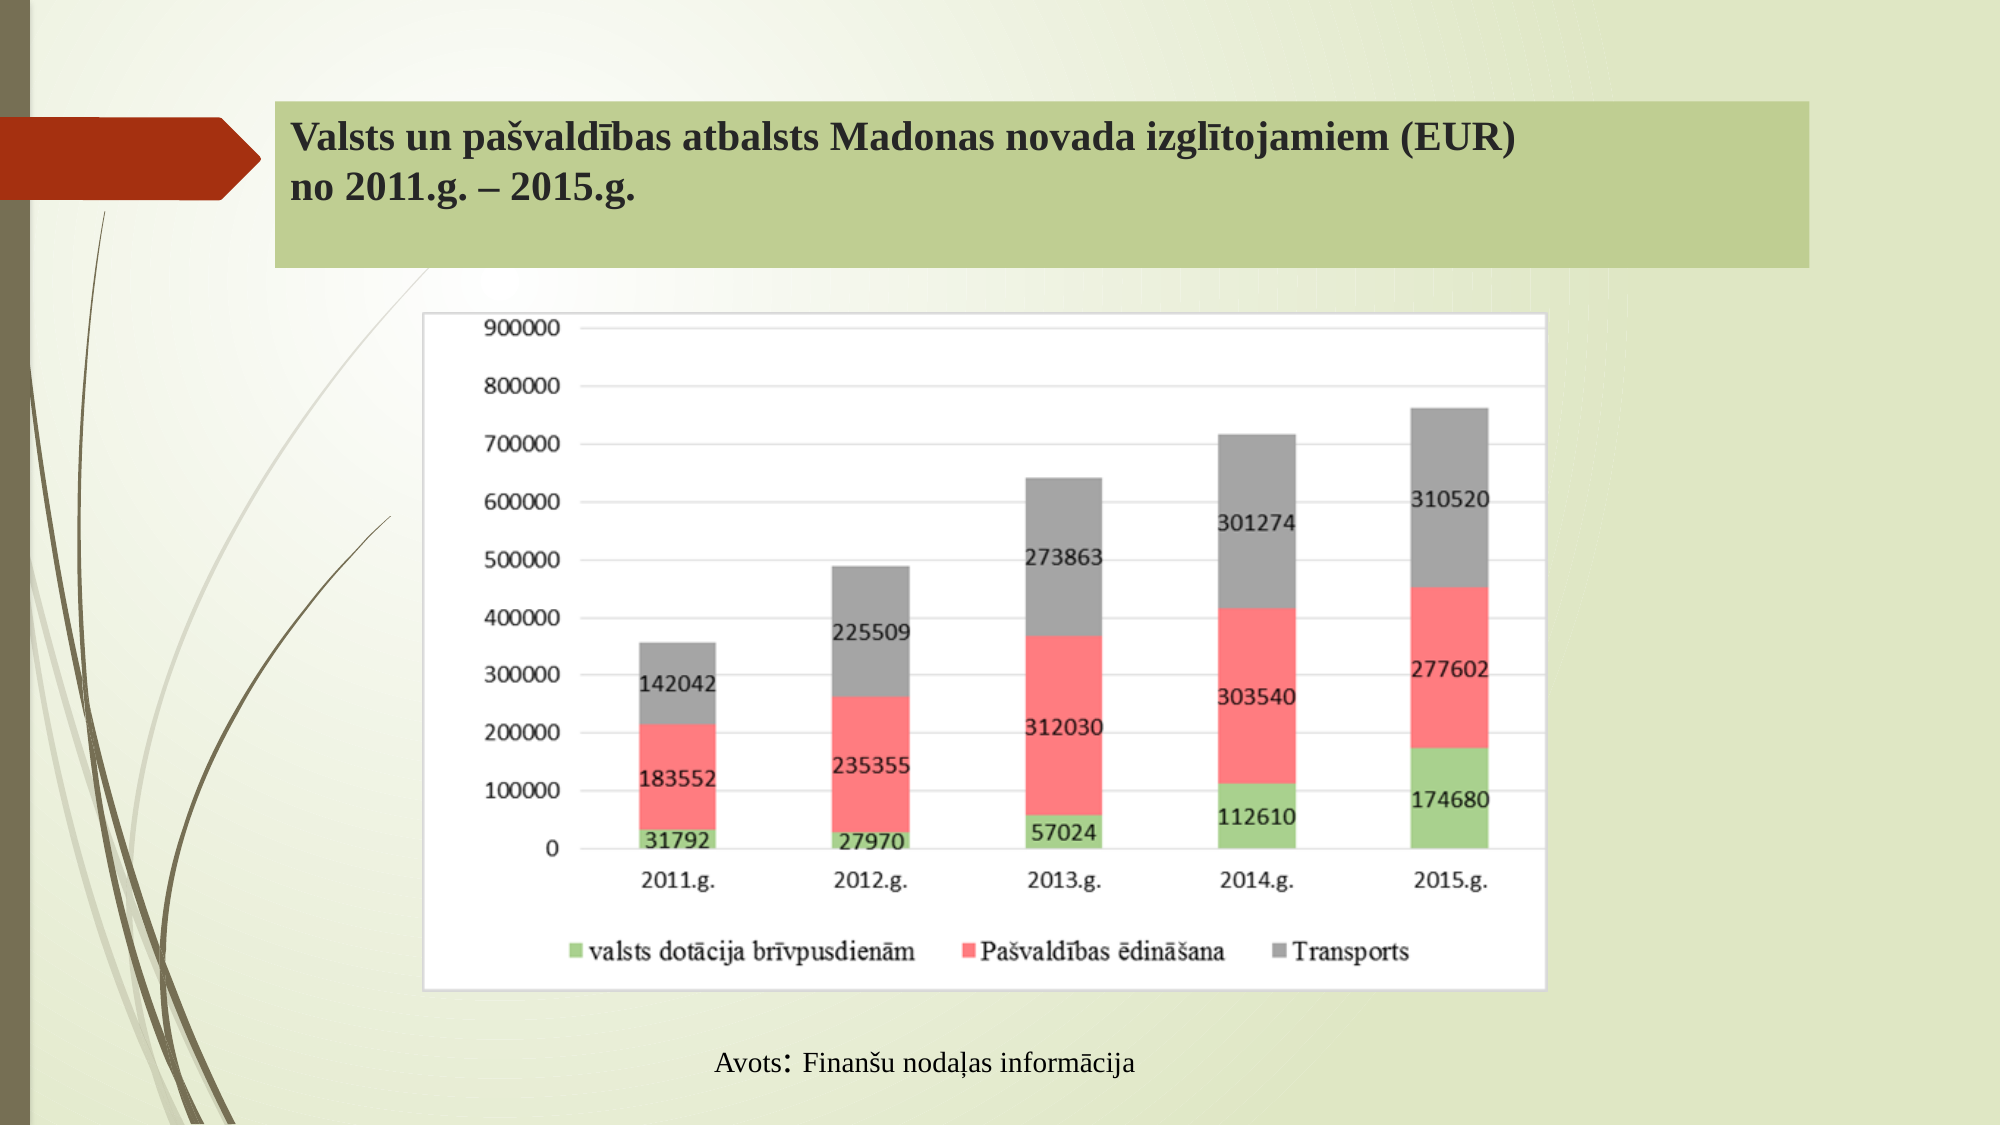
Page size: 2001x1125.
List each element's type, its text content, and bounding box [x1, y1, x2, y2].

title Valsts un pašvaldības atbalsts Madonas novada izglītojamiem (EUR) no 2011.g. – 2015.g. [275, 101, 1810, 268]
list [422, 312, 1548, 992]
text_box Avots: Finanšu nodaļas informācija [699, 1028, 1151, 1088]
